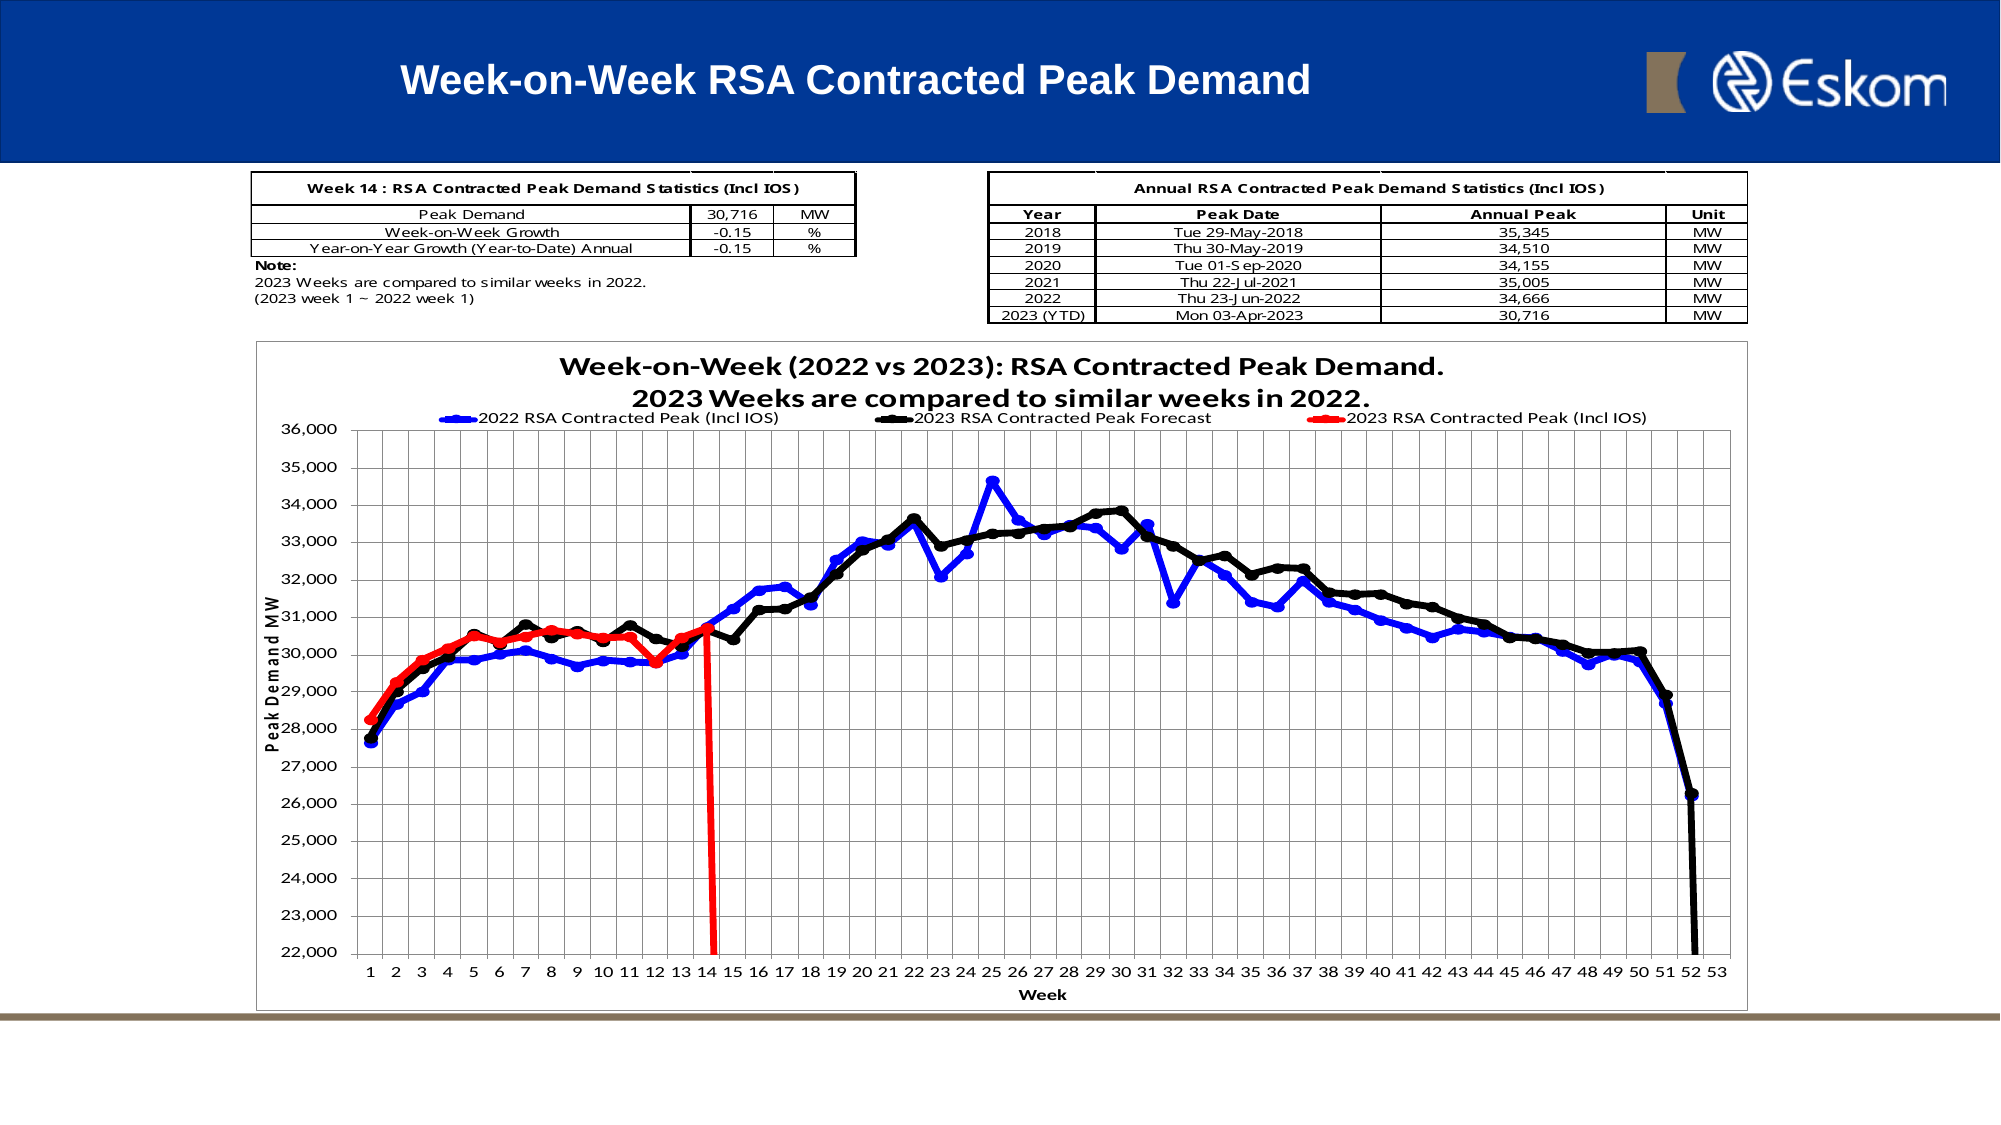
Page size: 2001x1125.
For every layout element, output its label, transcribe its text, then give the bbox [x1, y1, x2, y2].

text_box Week-on-Week RSA Contracted Peak Demand [385, 27, 1355, 137]
picture [250, 171, 1750, 1013]
